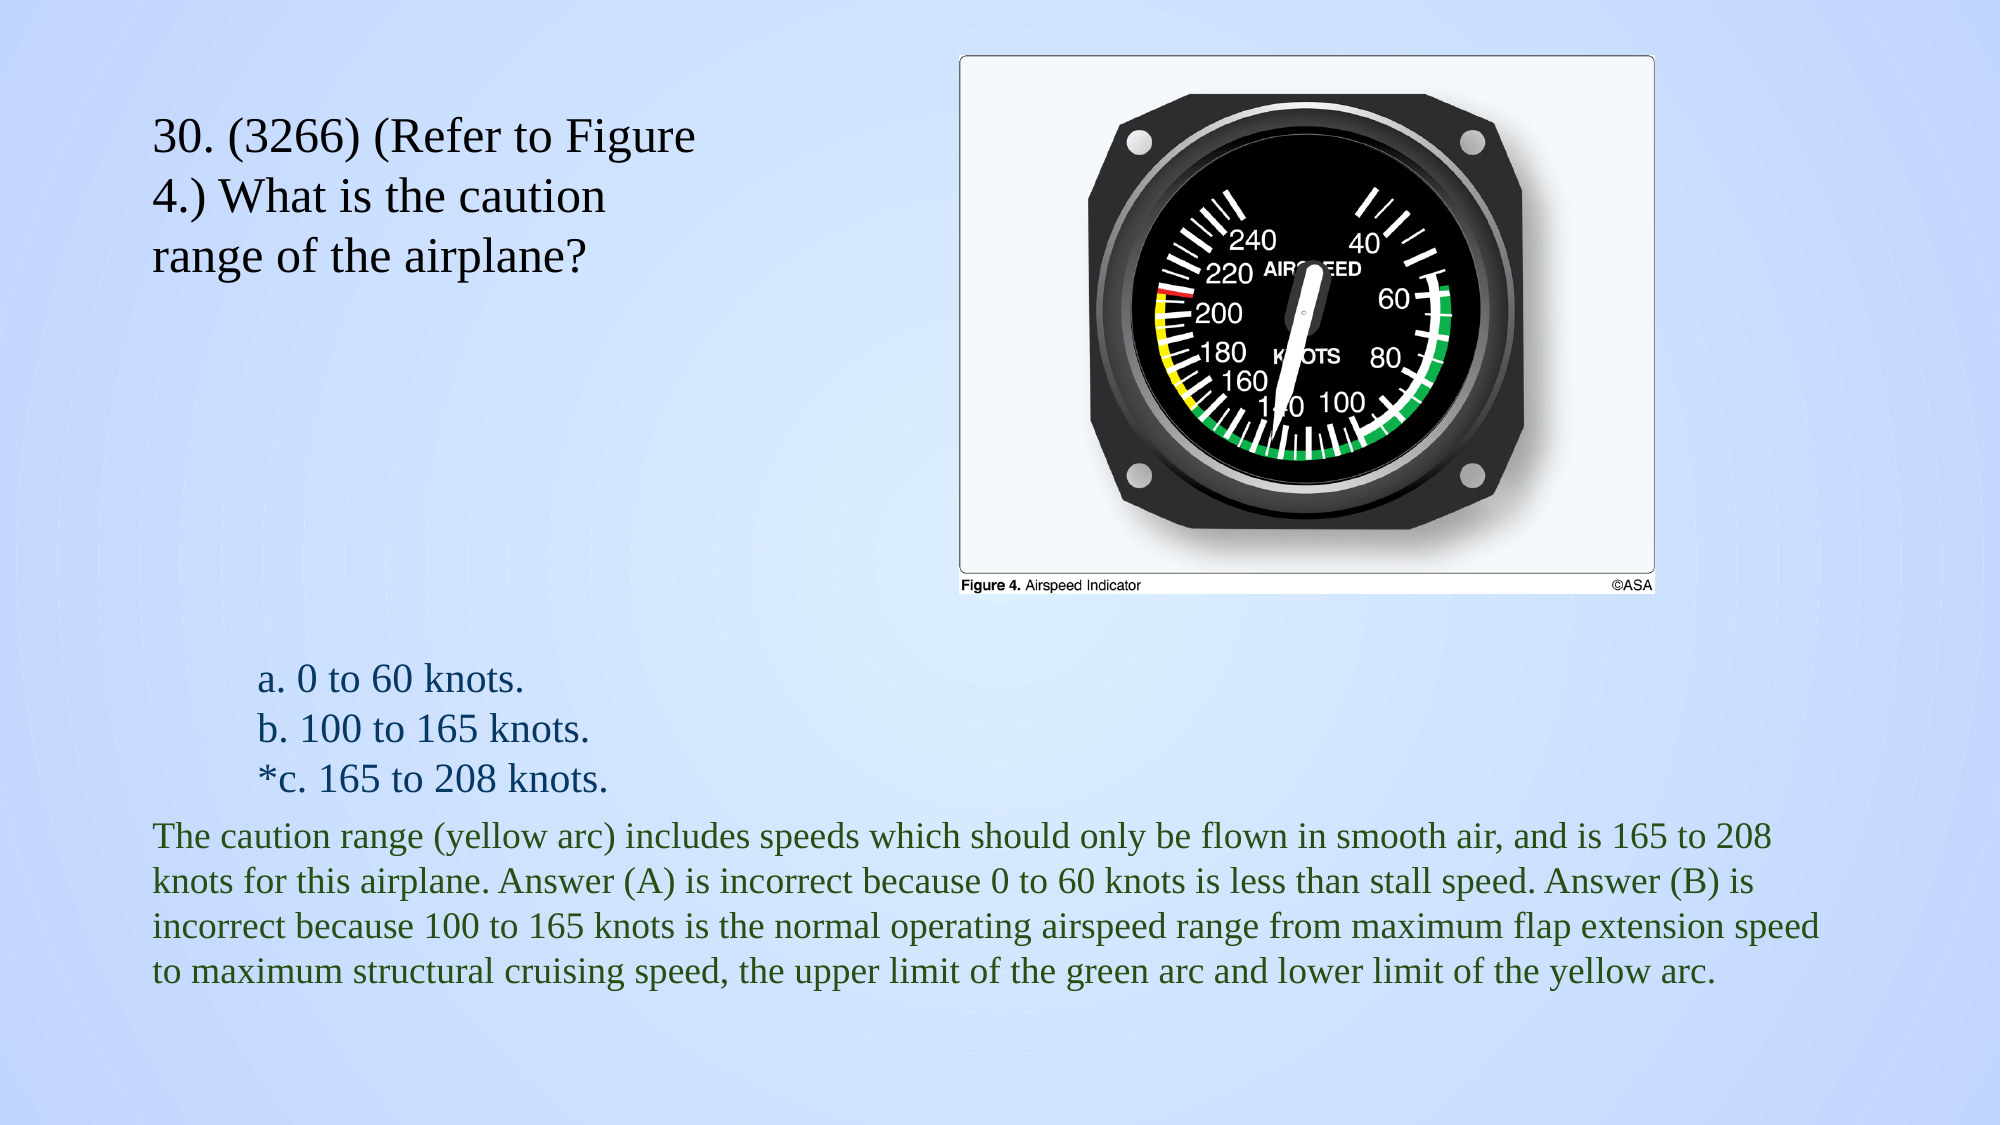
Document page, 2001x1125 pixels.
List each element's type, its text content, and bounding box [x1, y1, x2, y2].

picture [958, 55, 1656, 594]
list a. 0 to 60 knots. b. 100 to 165 knots. *c. 165 to 208 knots. The caution range (yellow arc) includes speeds which should only be flown in smooth air, and is 165 to 208 knots for this airplane. Answer (A) is incorrect because 0 to 60 knots is less than stall speed. Answer (B) is incorrect because 100 to 165 knots is the normal operating airspeed range from maximum flap extension speed to maximum structural cruising speed, the upper limit of the green arc and lower limit of the yellow arc. [137, 642, 1863, 1071]
title 30. (3266) (Refer to Figure 4.) What is the caution range of the airplane? [137, 55, 731, 389]
